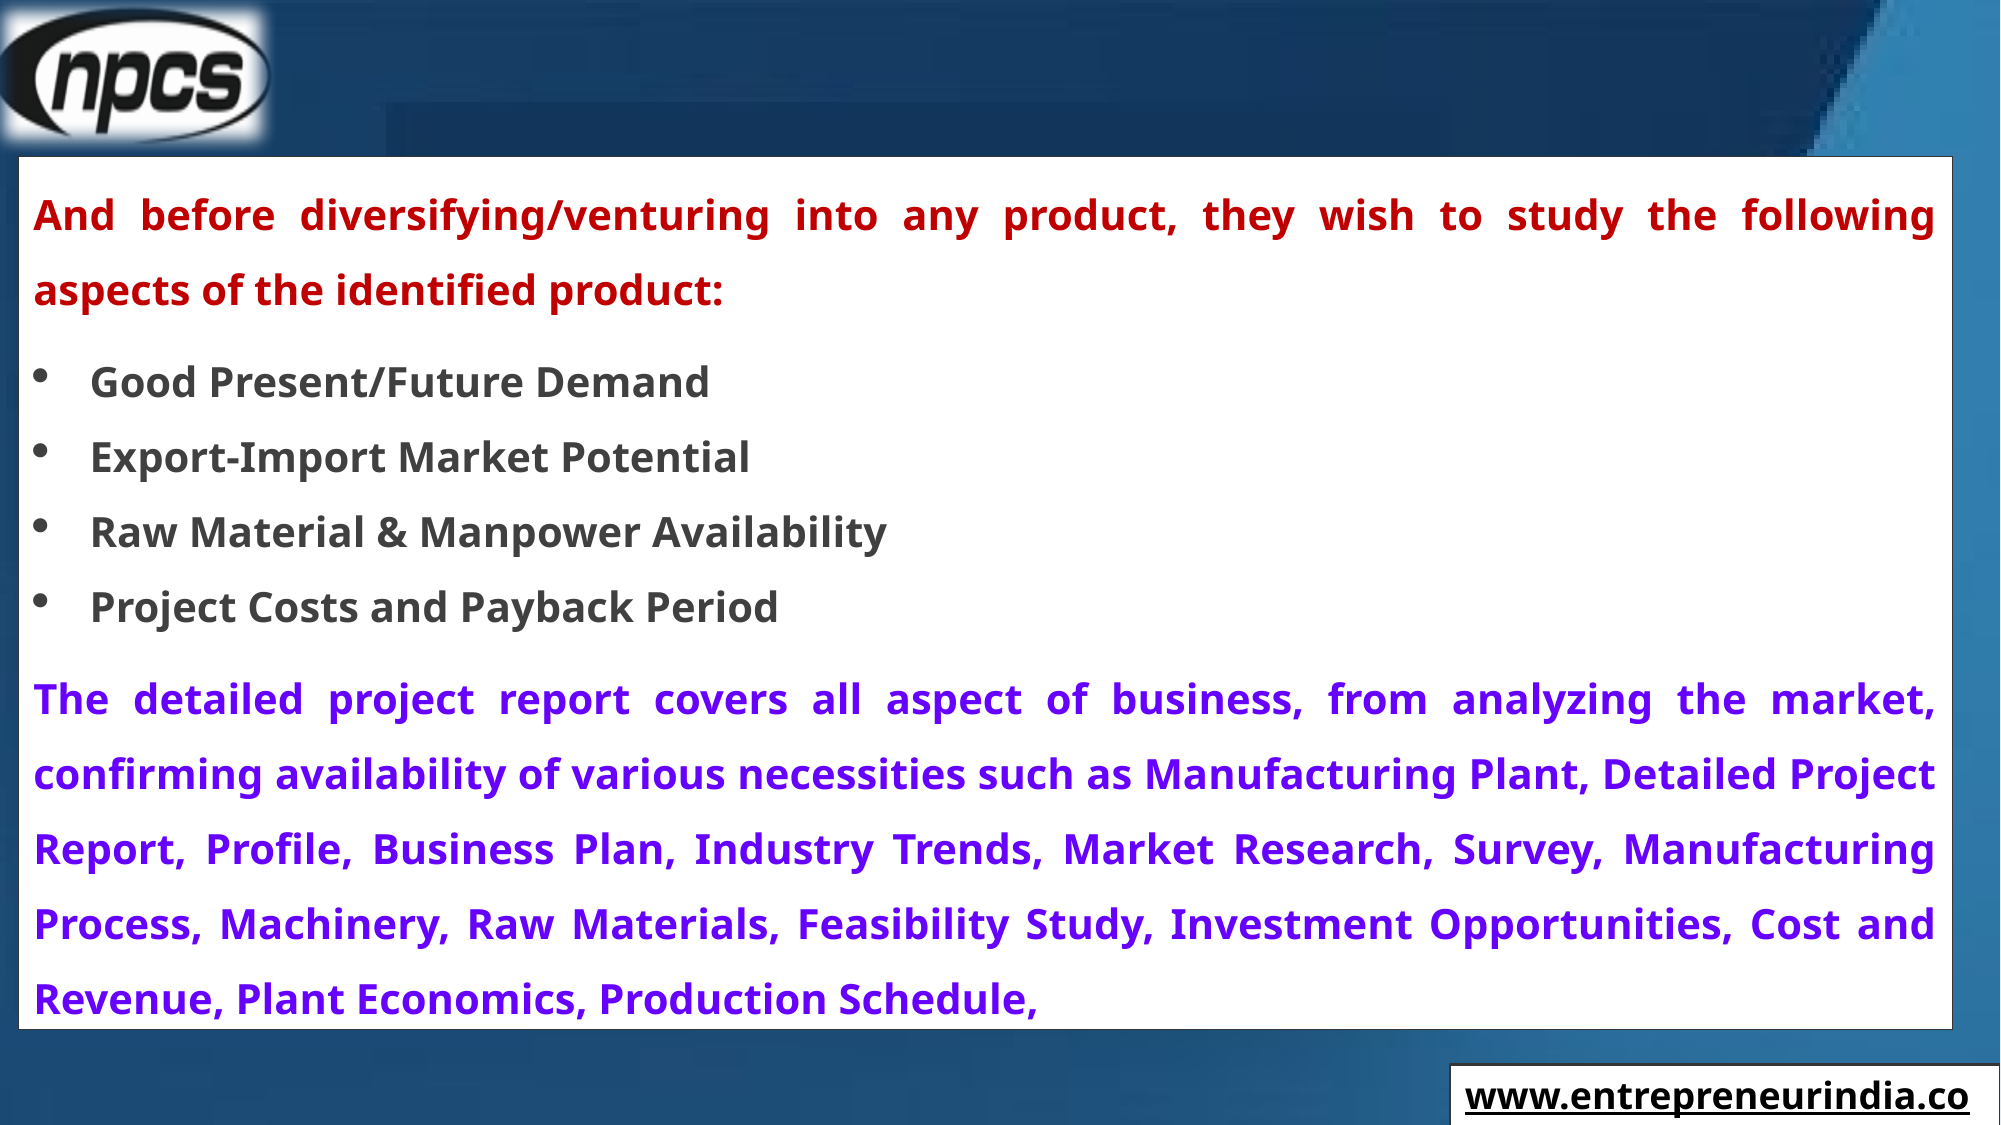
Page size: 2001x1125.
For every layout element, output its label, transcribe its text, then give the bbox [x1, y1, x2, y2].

text_box And before diversifying/venturing into any product, they wish to study the following aspects of the identified product: Good Present/Future Demand Export-Import Market Potential Raw Material & Manpower Availability Project Costs and Payback Period The detailed project report covers all aspect of business, from analyzing the market, confirming availability of various necessities such as Manufacturing Plant, Detailed Project Report, Profile, Business Plan, Industry Trends, Market Research, Survey, Manufacturing Process, Machinery, Raw Materials, Feasibility Study, Investment Opportunities, Cost and Revenue, Plant Economics, Production Schedule, [18, 156, 1953, 1030]
text_box www.entrepreneurindia.co [1449, 1063, 2000, 1125]
picture [0, 0, 2001, 1125]
